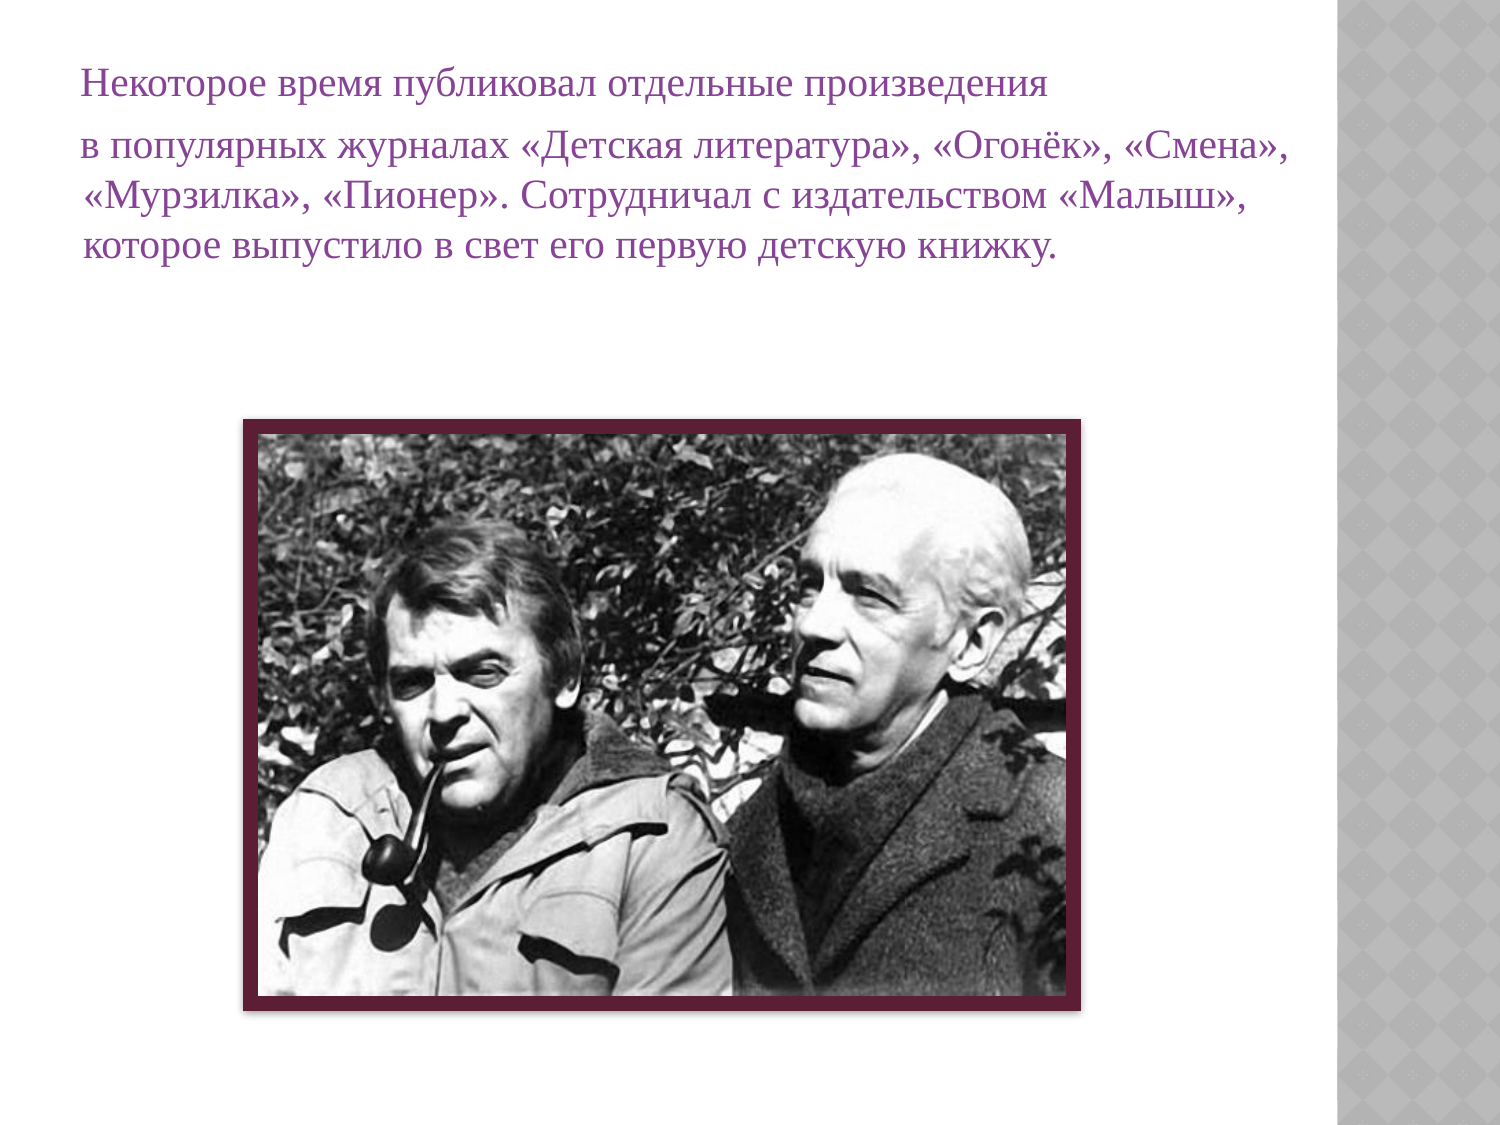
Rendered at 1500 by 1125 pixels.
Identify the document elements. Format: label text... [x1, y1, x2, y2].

list Некоторое время публиковал отдельные произведения в популярных журналах «Детская литература», «Огонёк», «Смена», «Мурзилка», «Пионер». Сотрудничал с издательством «Малыш», которое выпустило в свет его первую детскую книжку. [23, 46, 1313, 399]
picture [257, 433, 1067, 997]
